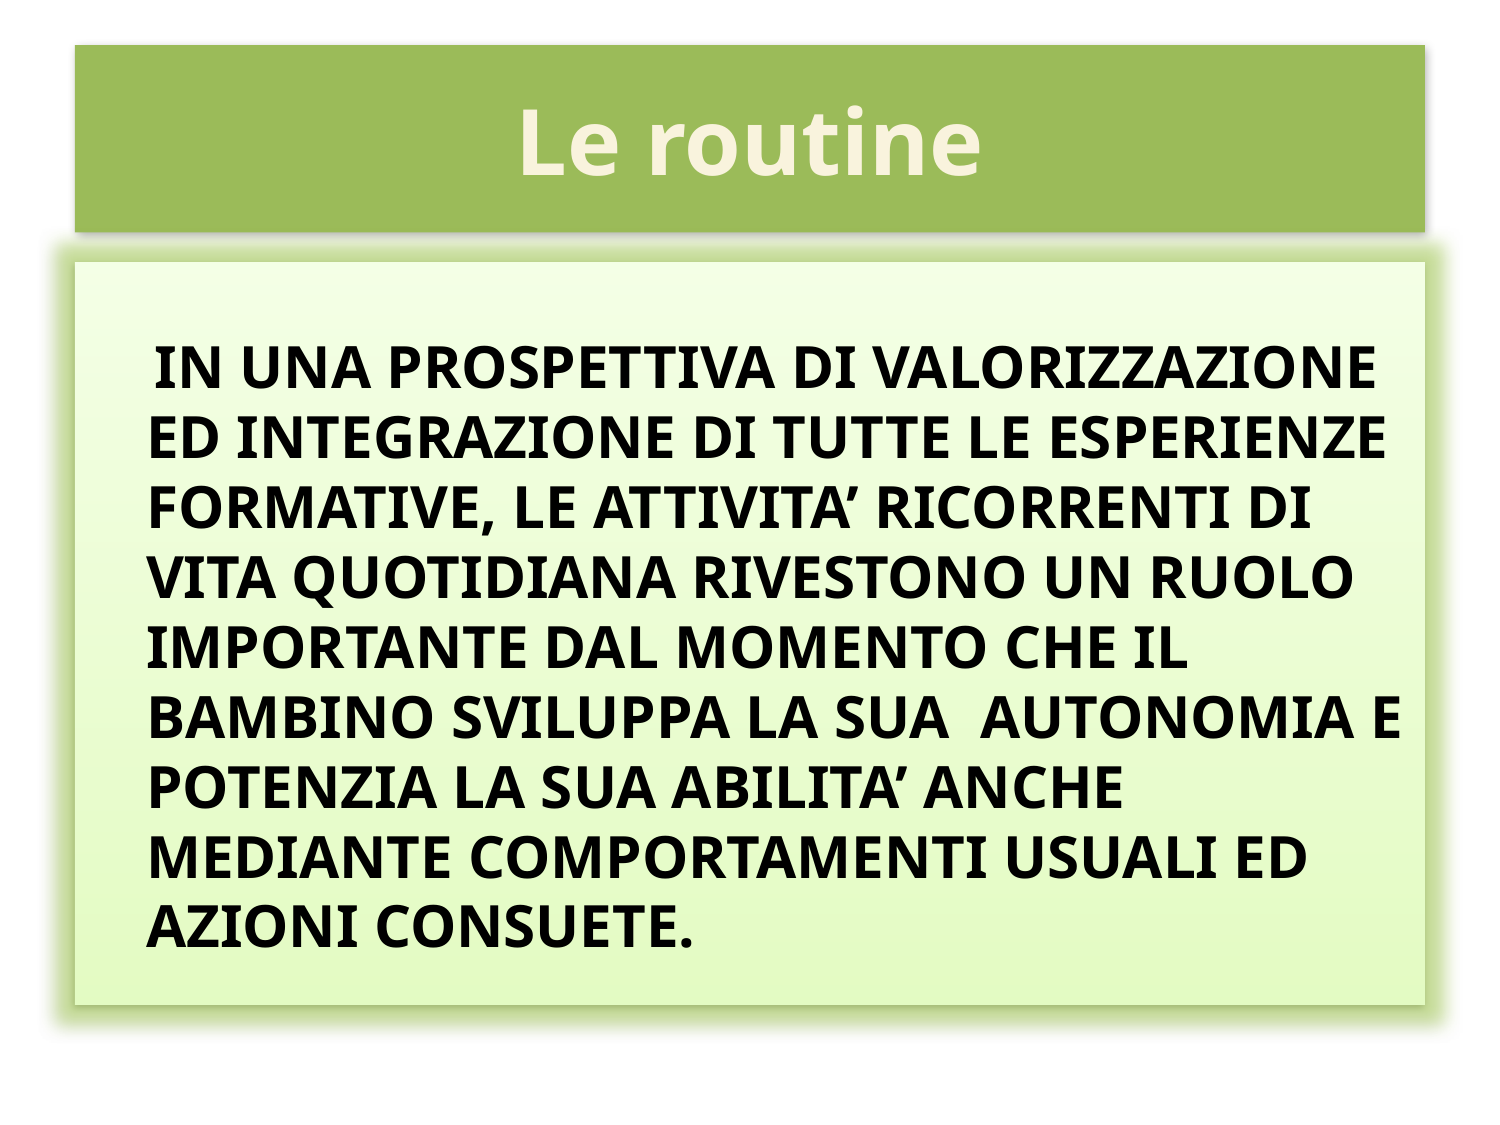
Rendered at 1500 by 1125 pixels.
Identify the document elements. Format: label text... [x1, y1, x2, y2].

text_box Le routine [74, 45, 1425, 233]
text_box IN UNA PROSPETTIVA DI VALORIZZAZIONE ED INTEGRAZIONE DI TUTTE LE ESPERIENZE FORMATIVE, LE ATTIVITA’ RICORRENTI DI VITA QUOTIDIANA RIVESTONO UN RUOLO IMPORTANTE DAL MOMENTO CHE IL BAMBINO SVILUPPA LA SUA AUTONOMIA E POTENZIA LA SUA ABILITA’ ANCHE MEDIANTE COMPORTAMENTI USUALI ED AZIONI CONSUETE. [74, 262, 1426, 1005]
